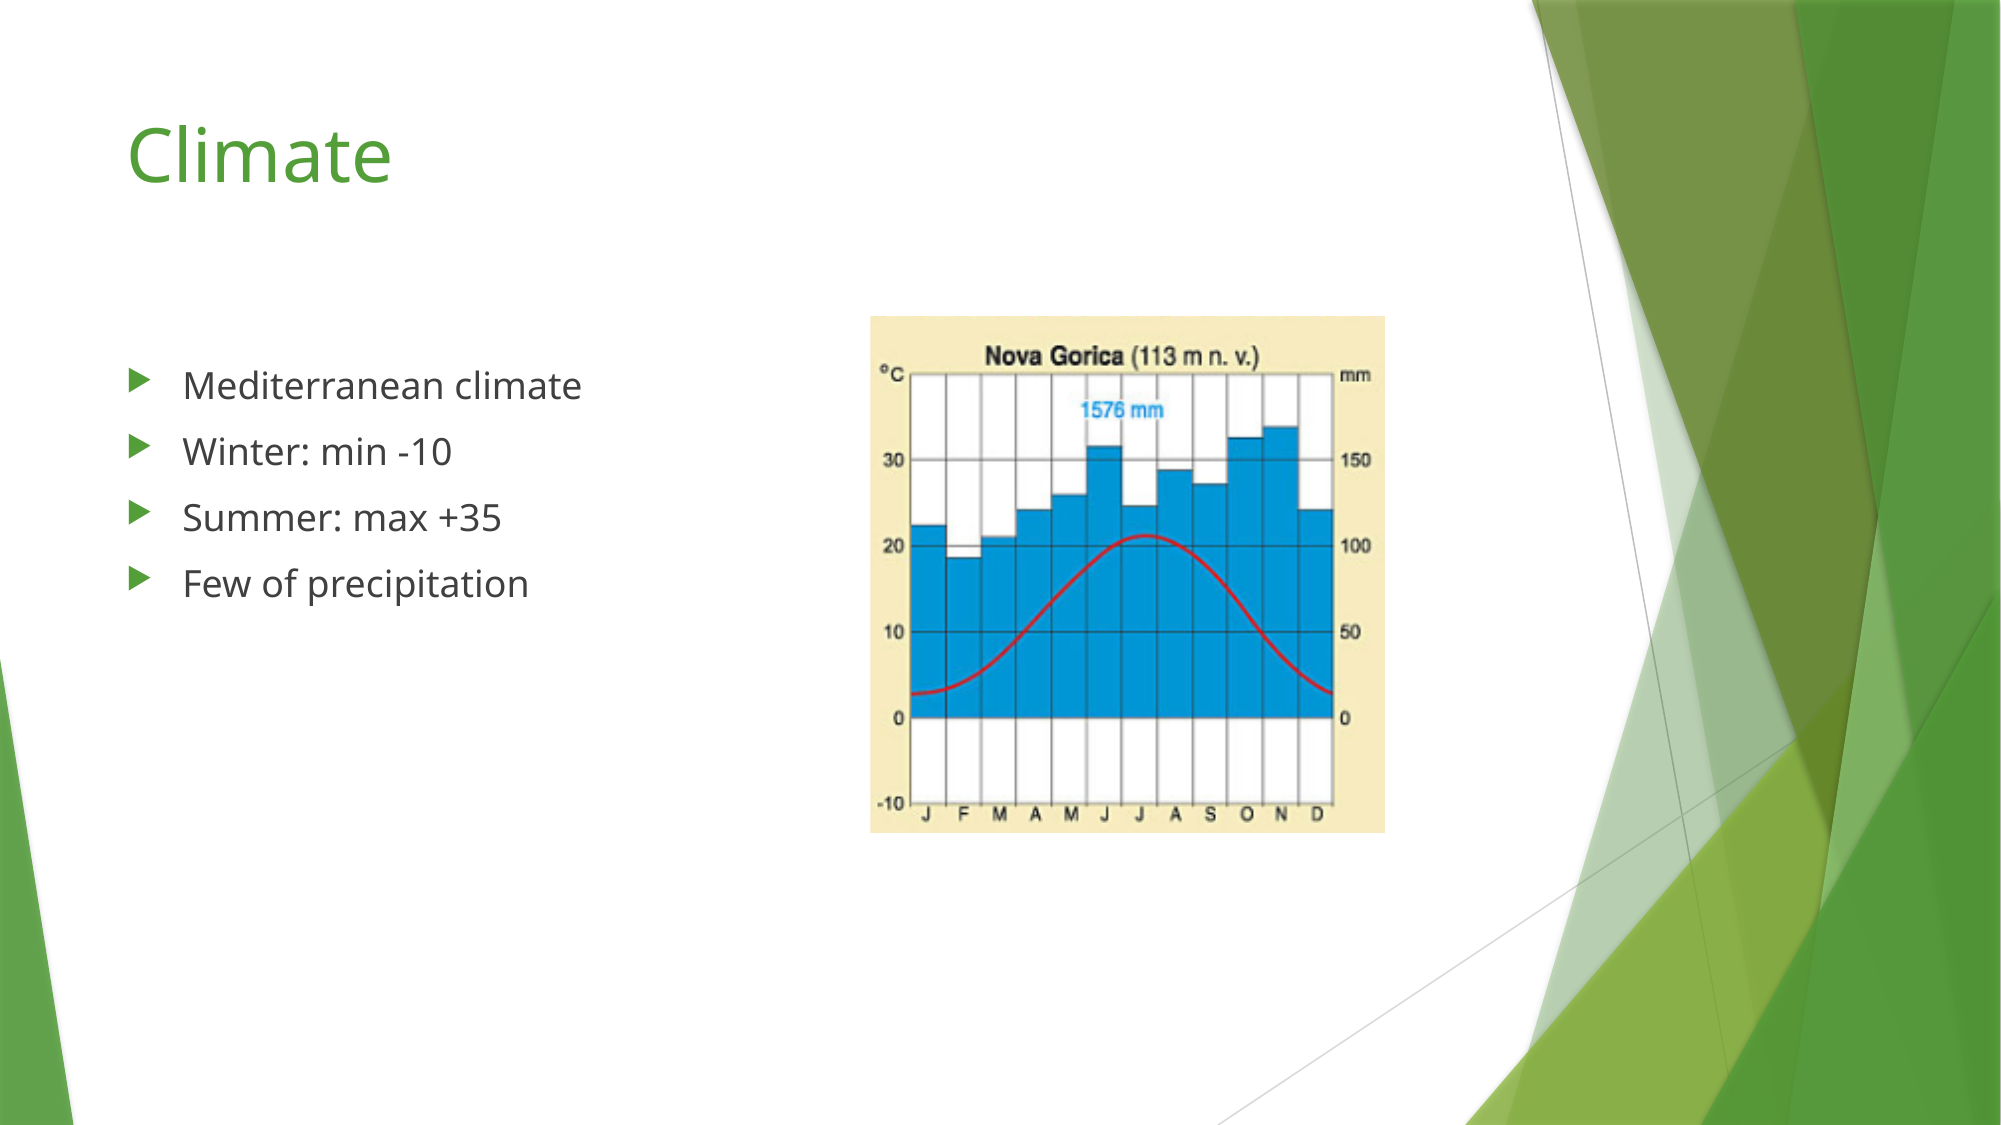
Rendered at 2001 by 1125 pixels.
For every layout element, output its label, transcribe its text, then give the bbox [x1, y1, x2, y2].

title Climate [111, 99, 1522, 317]
list Mediterranean climate Winter: min -10 Summer: max +35 Few of precipitation [111, 354, 1522, 992]
picture [869, 316, 1386, 833]
